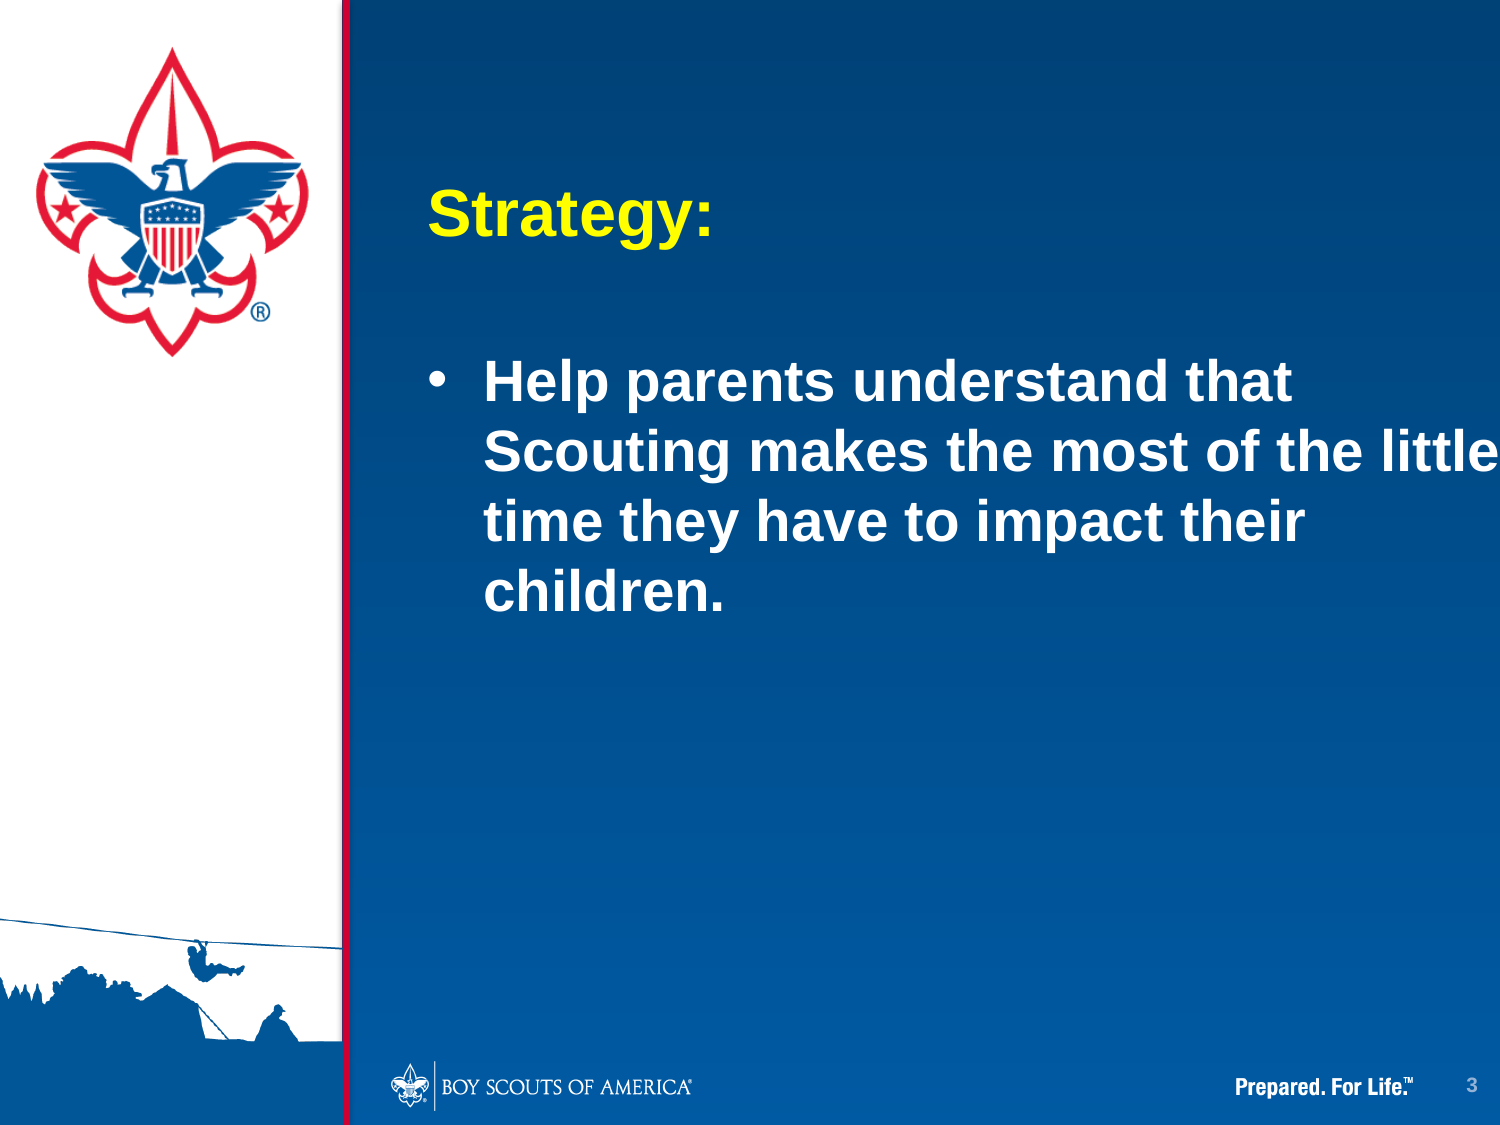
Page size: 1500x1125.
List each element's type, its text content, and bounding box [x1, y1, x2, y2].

picture [391, 1061, 692, 1111]
slide_number 3 [1425, 1054, 1493, 1115]
picture [36, 46, 309, 358]
picture [0, 901, 343, 1125]
picture [1236, 1077, 1413, 1099]
text_box Strategy: Help parents understand that Scouting makes the most of the little time they have to impact their children. [412, 162, 1500, 1025]
